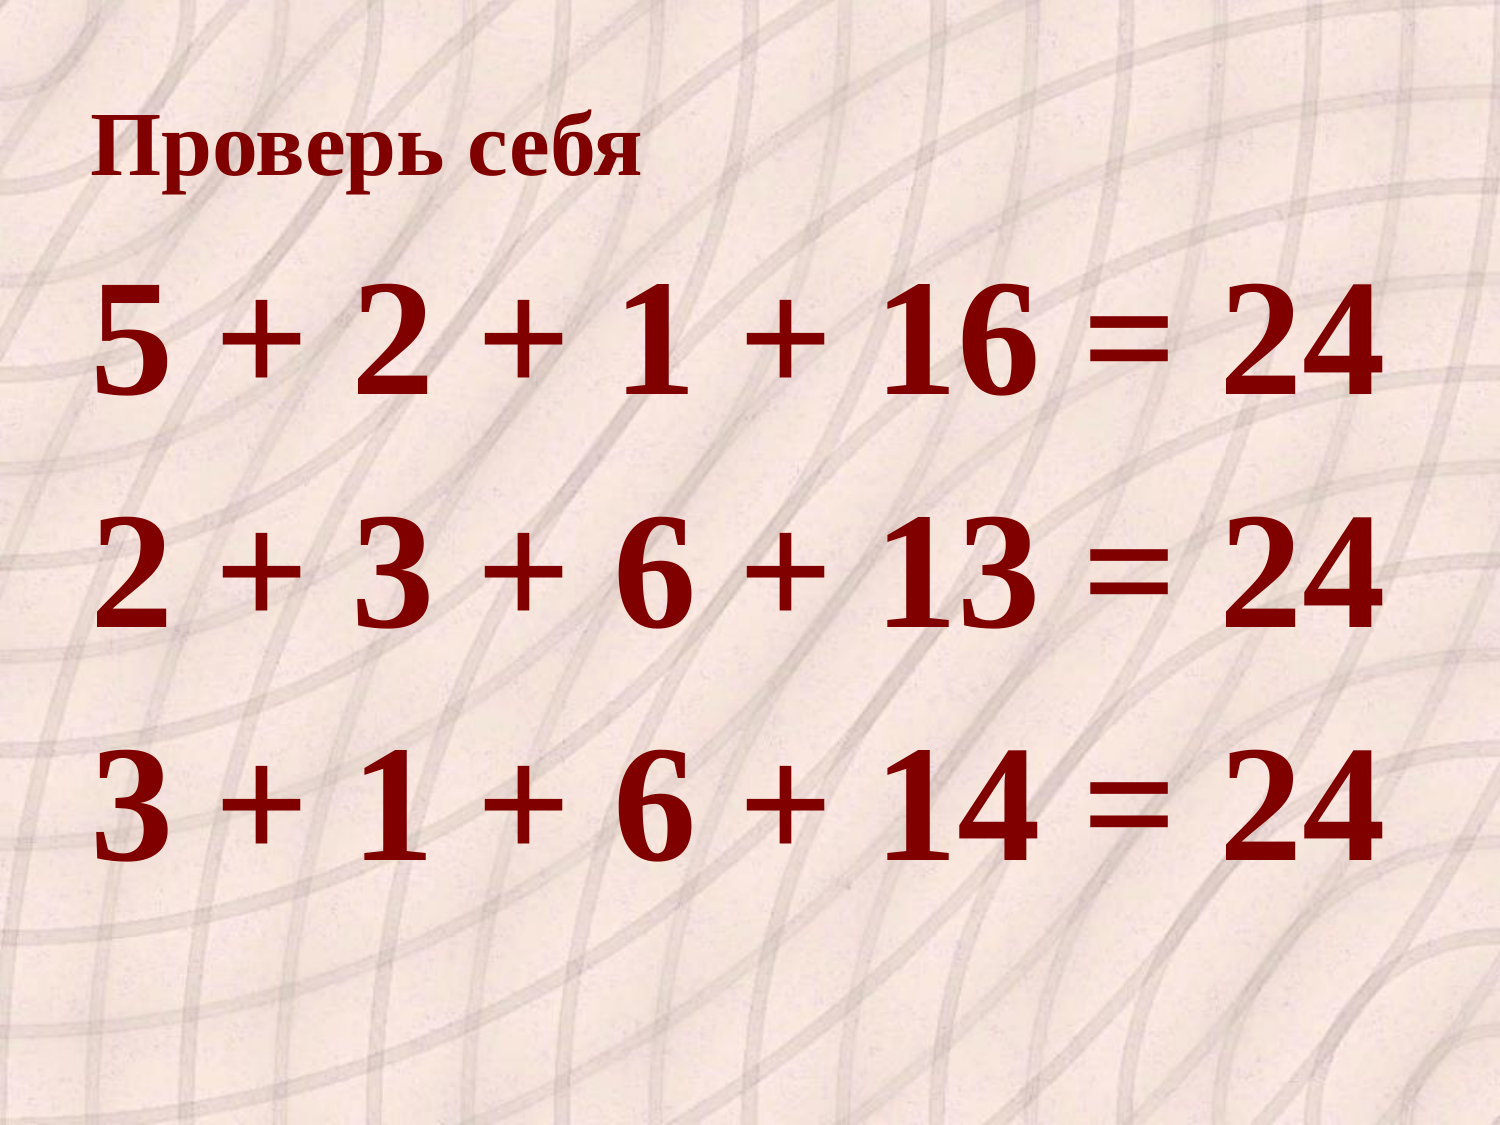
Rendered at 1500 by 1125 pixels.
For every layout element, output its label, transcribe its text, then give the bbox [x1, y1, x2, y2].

picture [0, 0, 1500, 1125]
title Проверь себя [75, 45, 1425, 219]
list 5 + 2 + 1 + 16 = 24 2 + 3 + 6 + 13 = 24 3 + 1 + 6 + 14 = 24 [75, 219, 1425, 1005]
